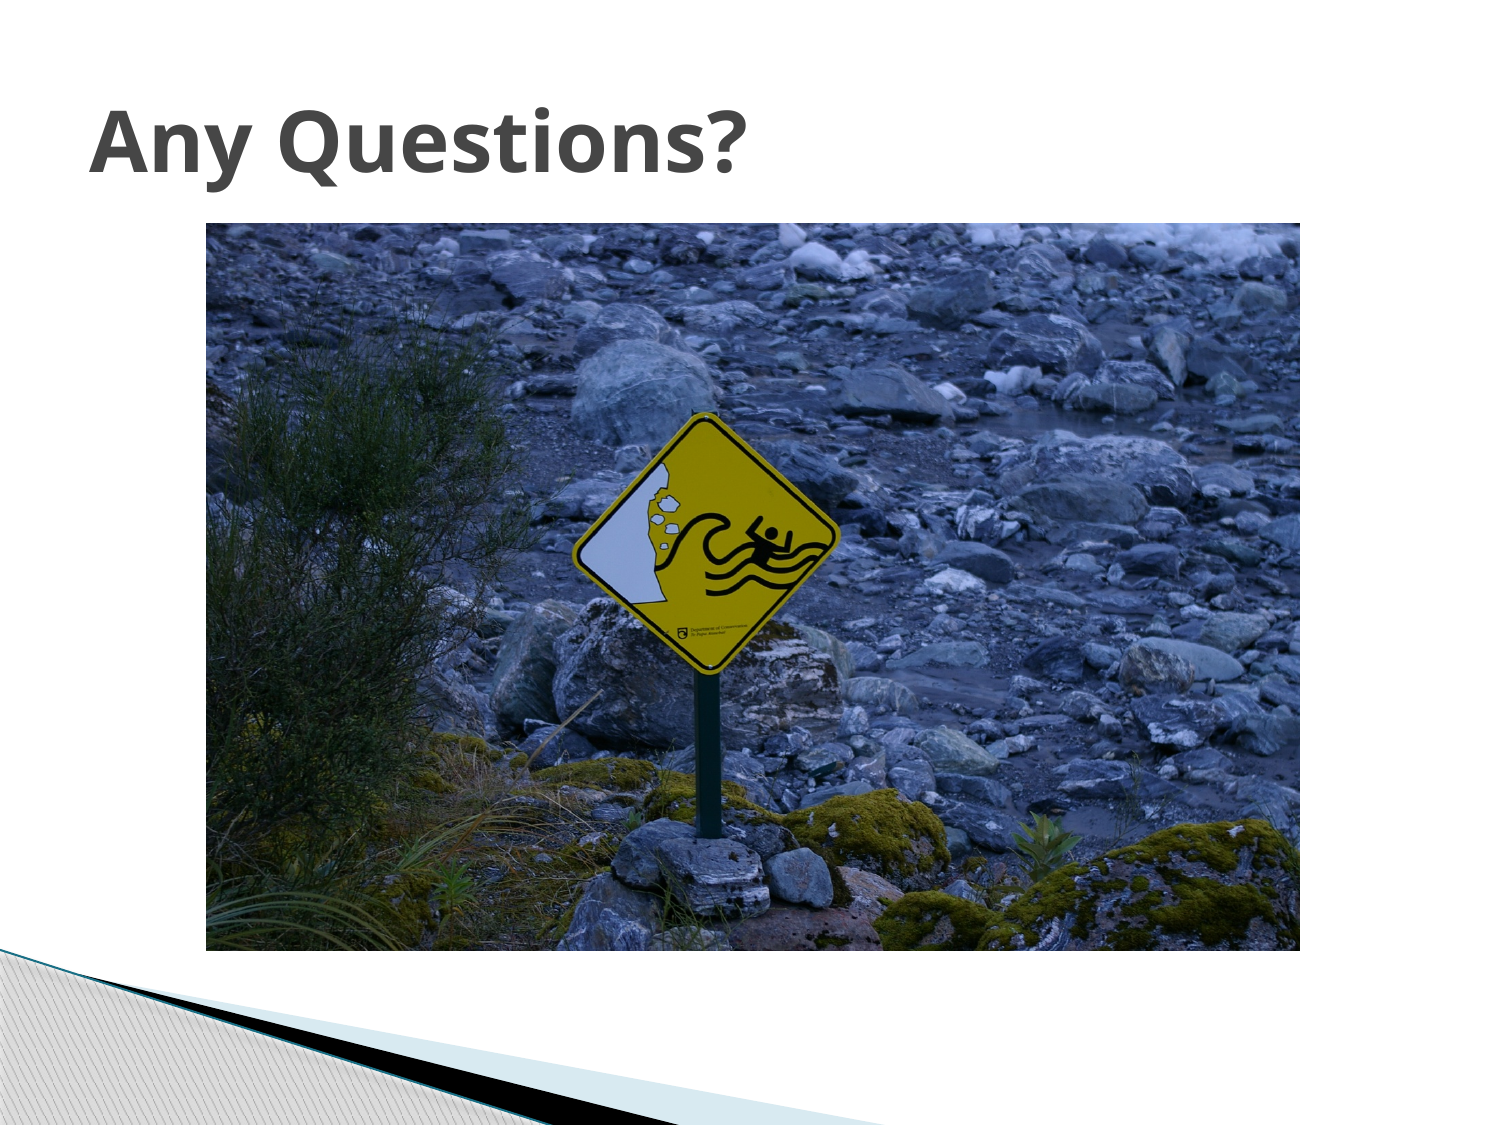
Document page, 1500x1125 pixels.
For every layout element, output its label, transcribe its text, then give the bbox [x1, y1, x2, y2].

title Any Questions? [75, 45, 1425, 233]
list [206, 223, 1300, 951]
